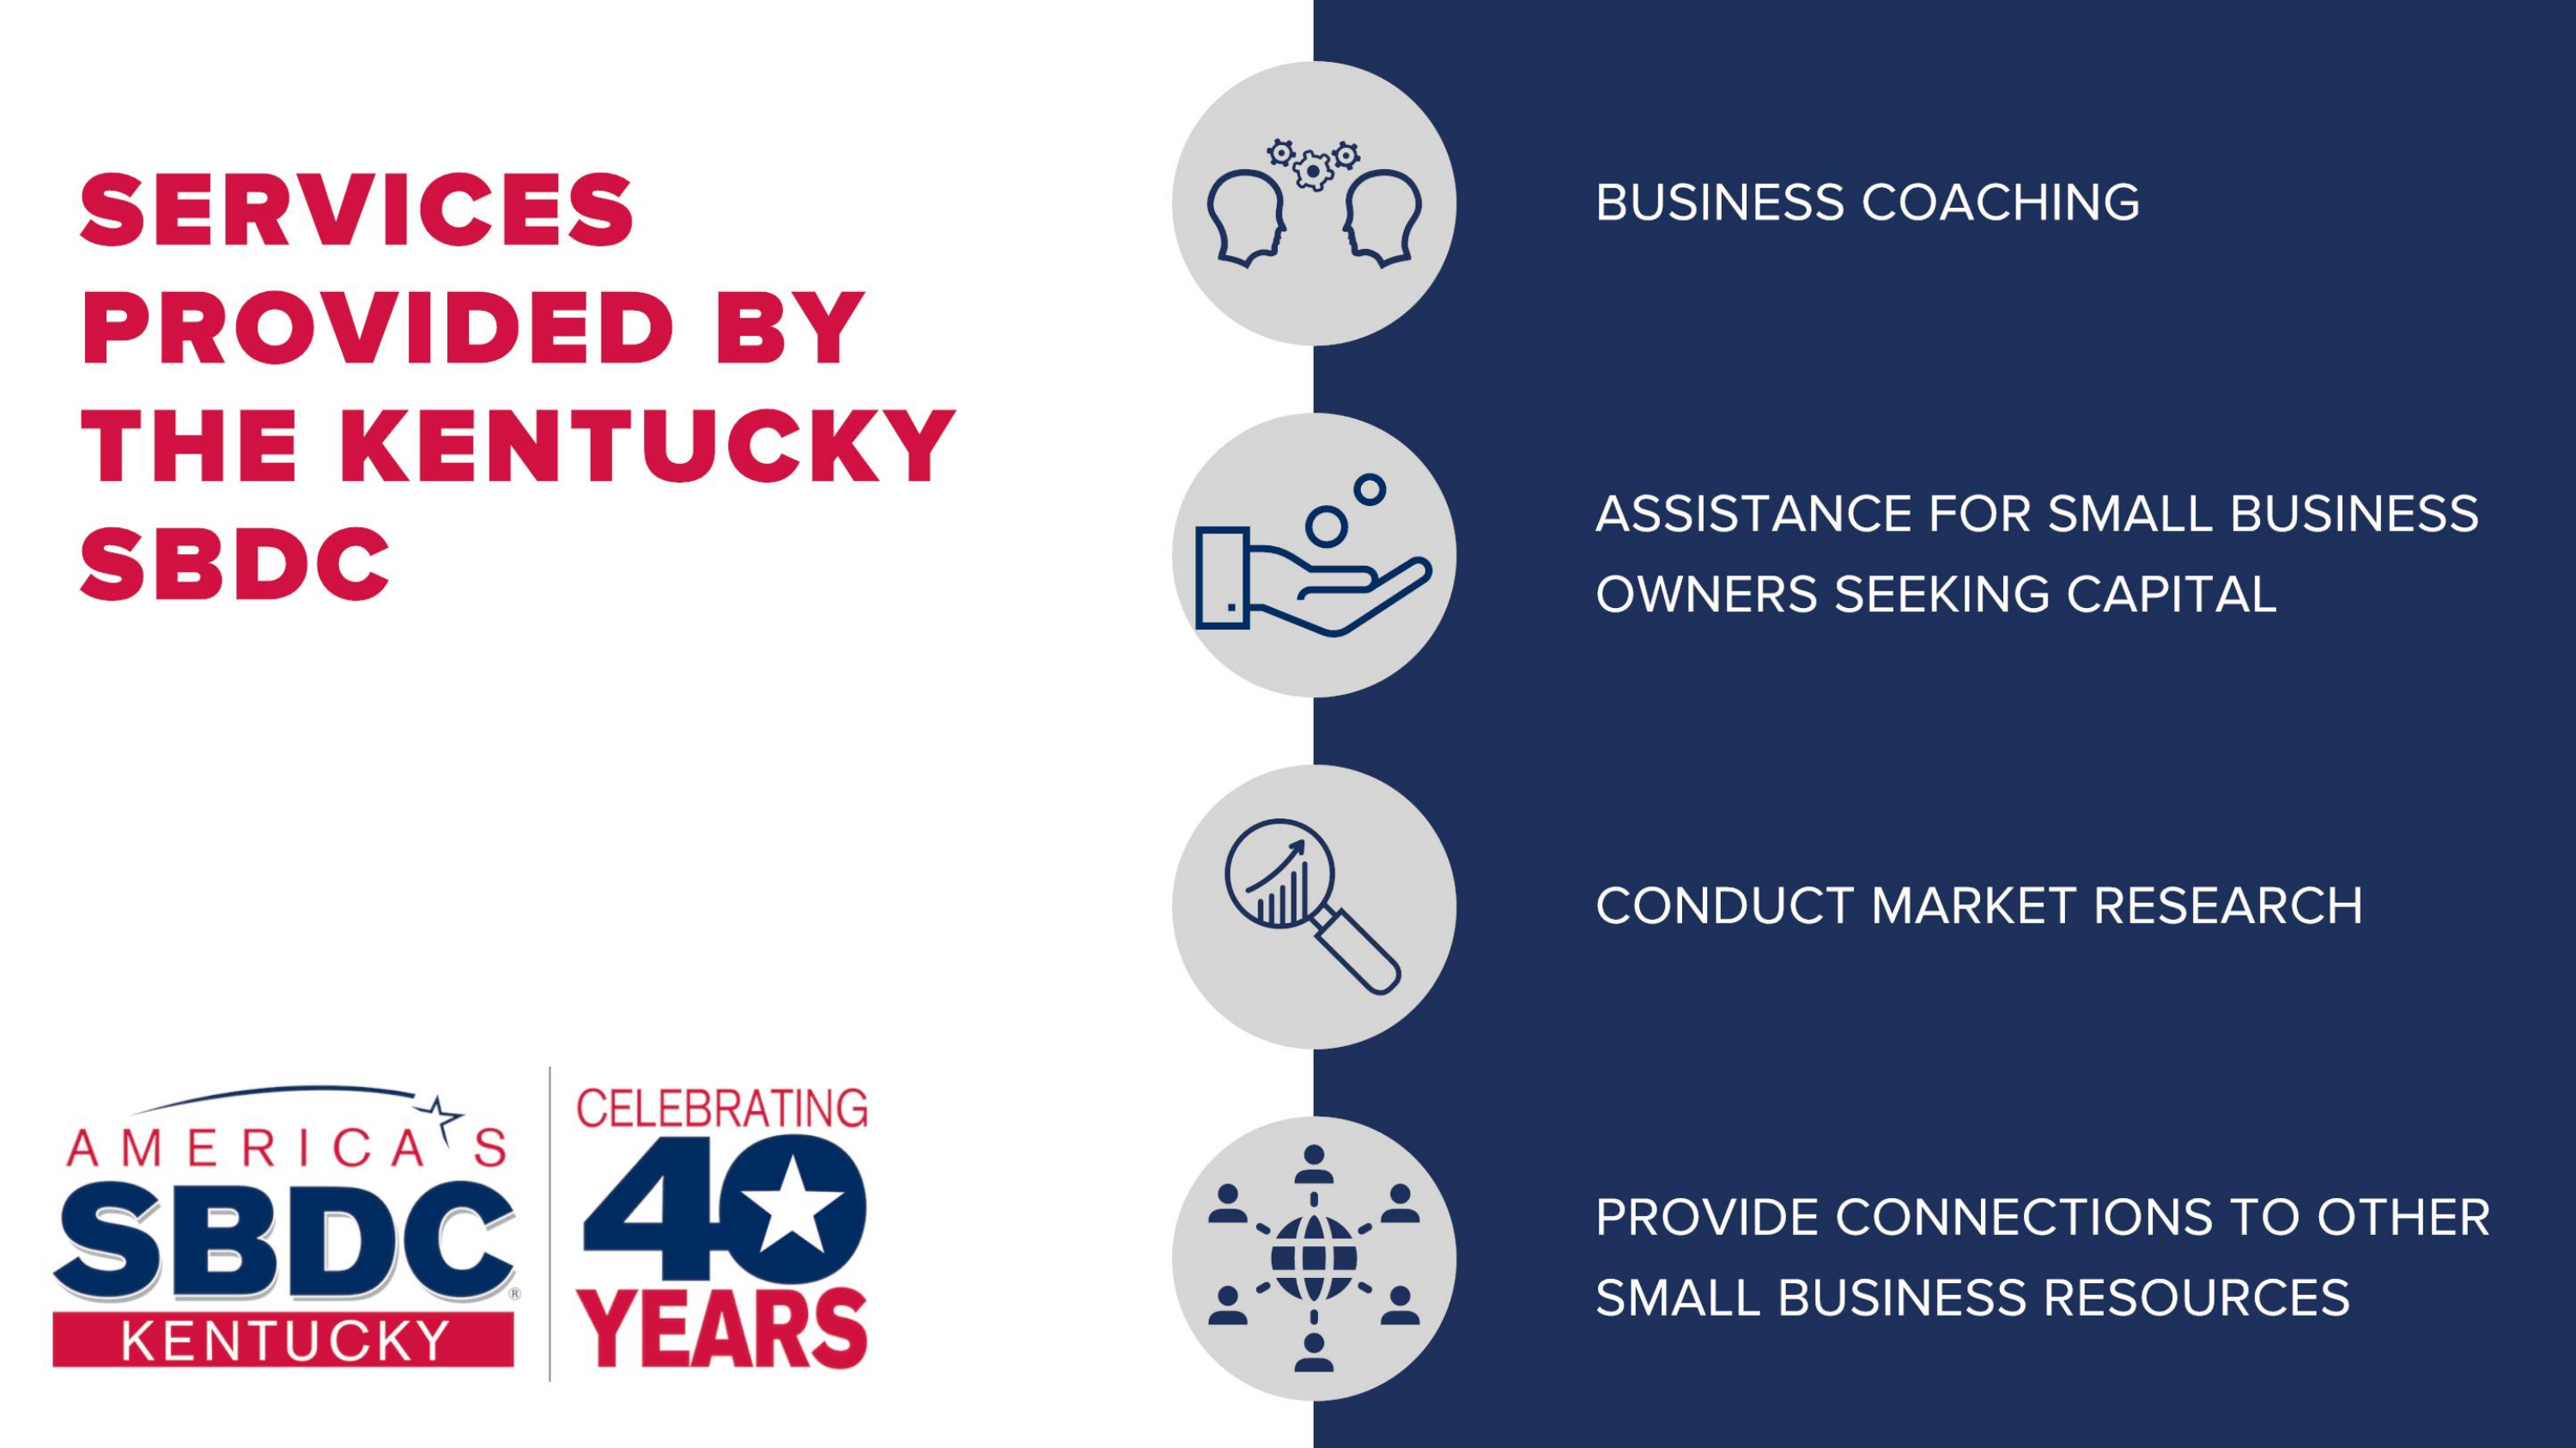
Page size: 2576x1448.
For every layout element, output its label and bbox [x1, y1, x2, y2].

text_box [0, 0, 2576, 1448]
